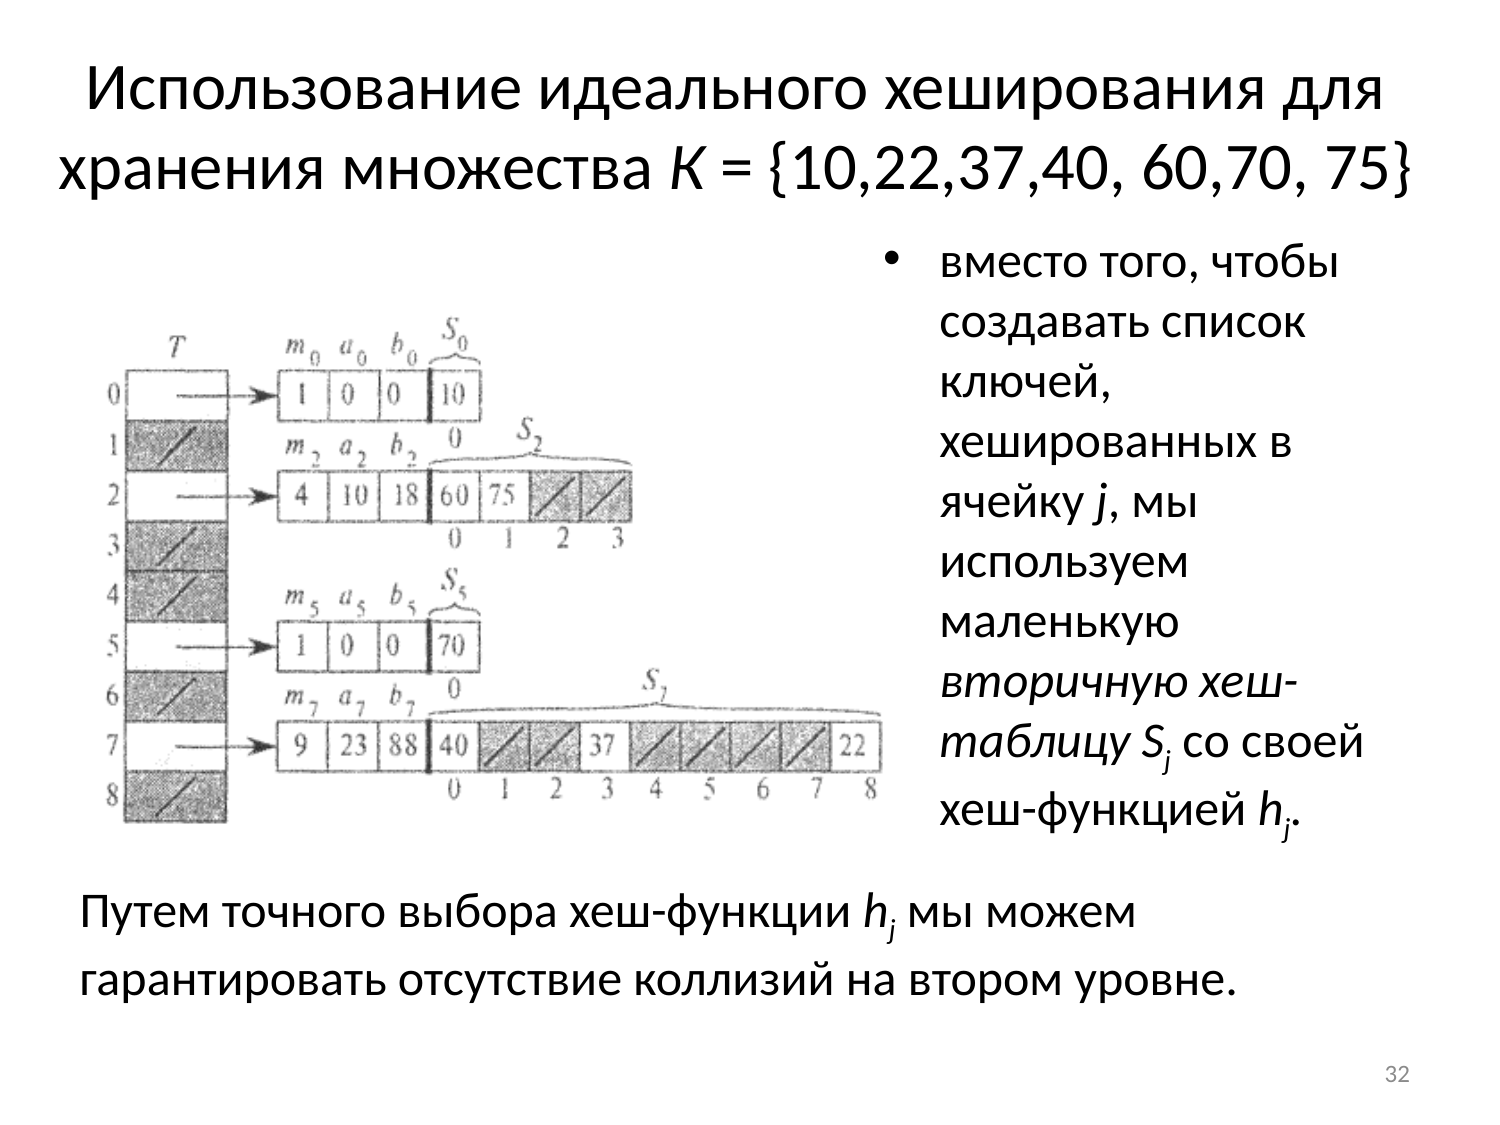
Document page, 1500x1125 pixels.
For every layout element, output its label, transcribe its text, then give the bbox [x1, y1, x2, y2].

list вместо того, чтобы создавать список ключей, хешированных в ячейку j, мы используем маленькую вторичную хеш-таблицу Sj со своей хеш-функцией hj. [868, 219, 1447, 858]
picture [40, 290, 904, 858]
text_box Путем точного выбора хеш-функции hj мы можем гарантировать отсутствие коллизий на втором уровне. [64, 869, 1400, 1013]
slide_number 32 [1074, 1042, 1425, 1103]
title Использование идеального хеширования для хранения множества К = {10,22,37,40, 60,70, 75} [23, 0, 1449, 246]
